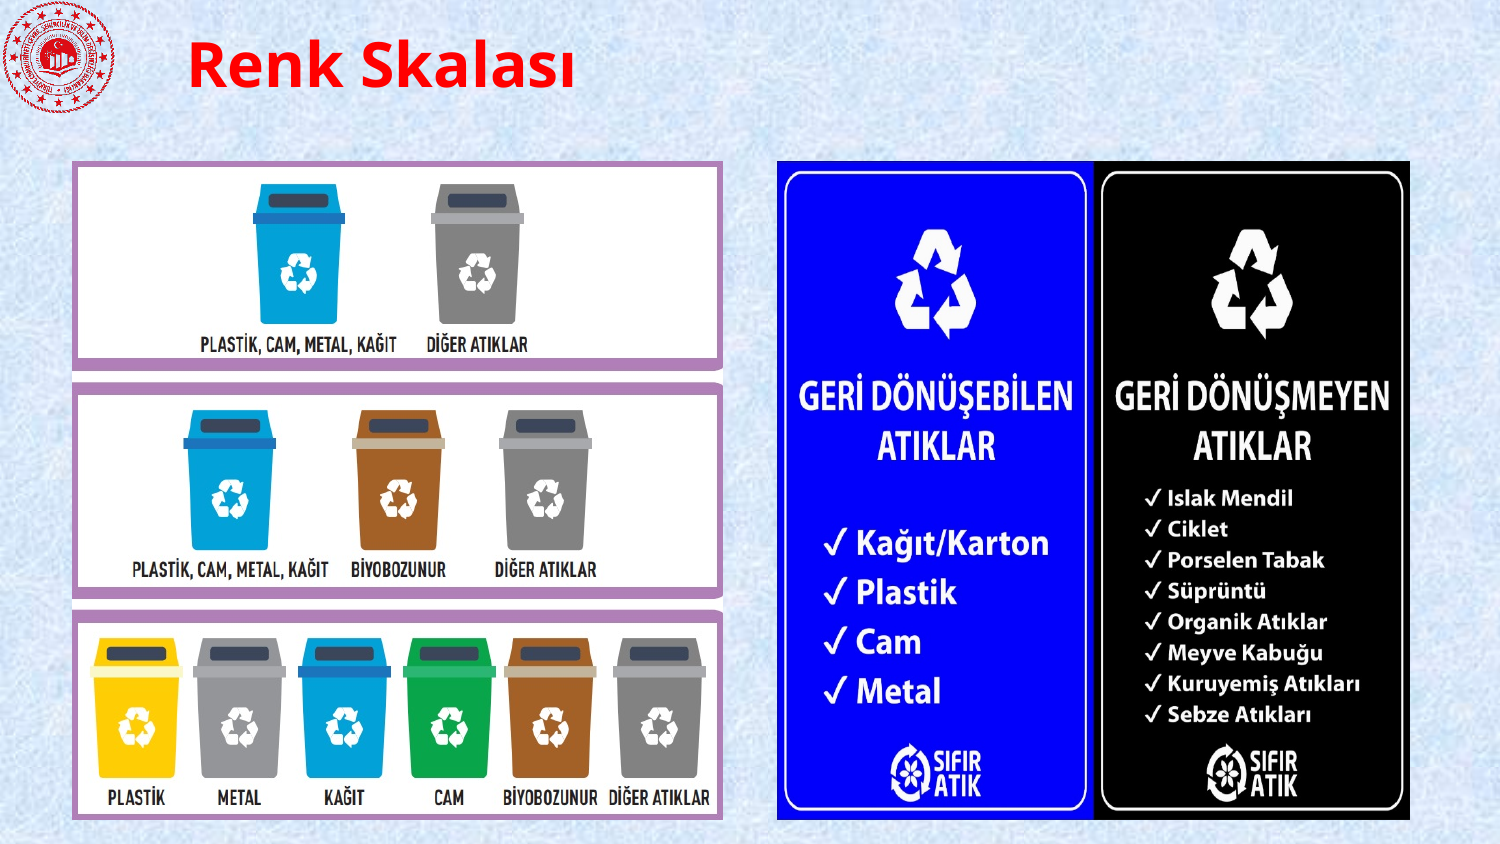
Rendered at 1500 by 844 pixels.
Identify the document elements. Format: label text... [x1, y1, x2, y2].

title Renk Skalası [170, 19, 1400, 106]
picture [0, 0, 1500, 844]
